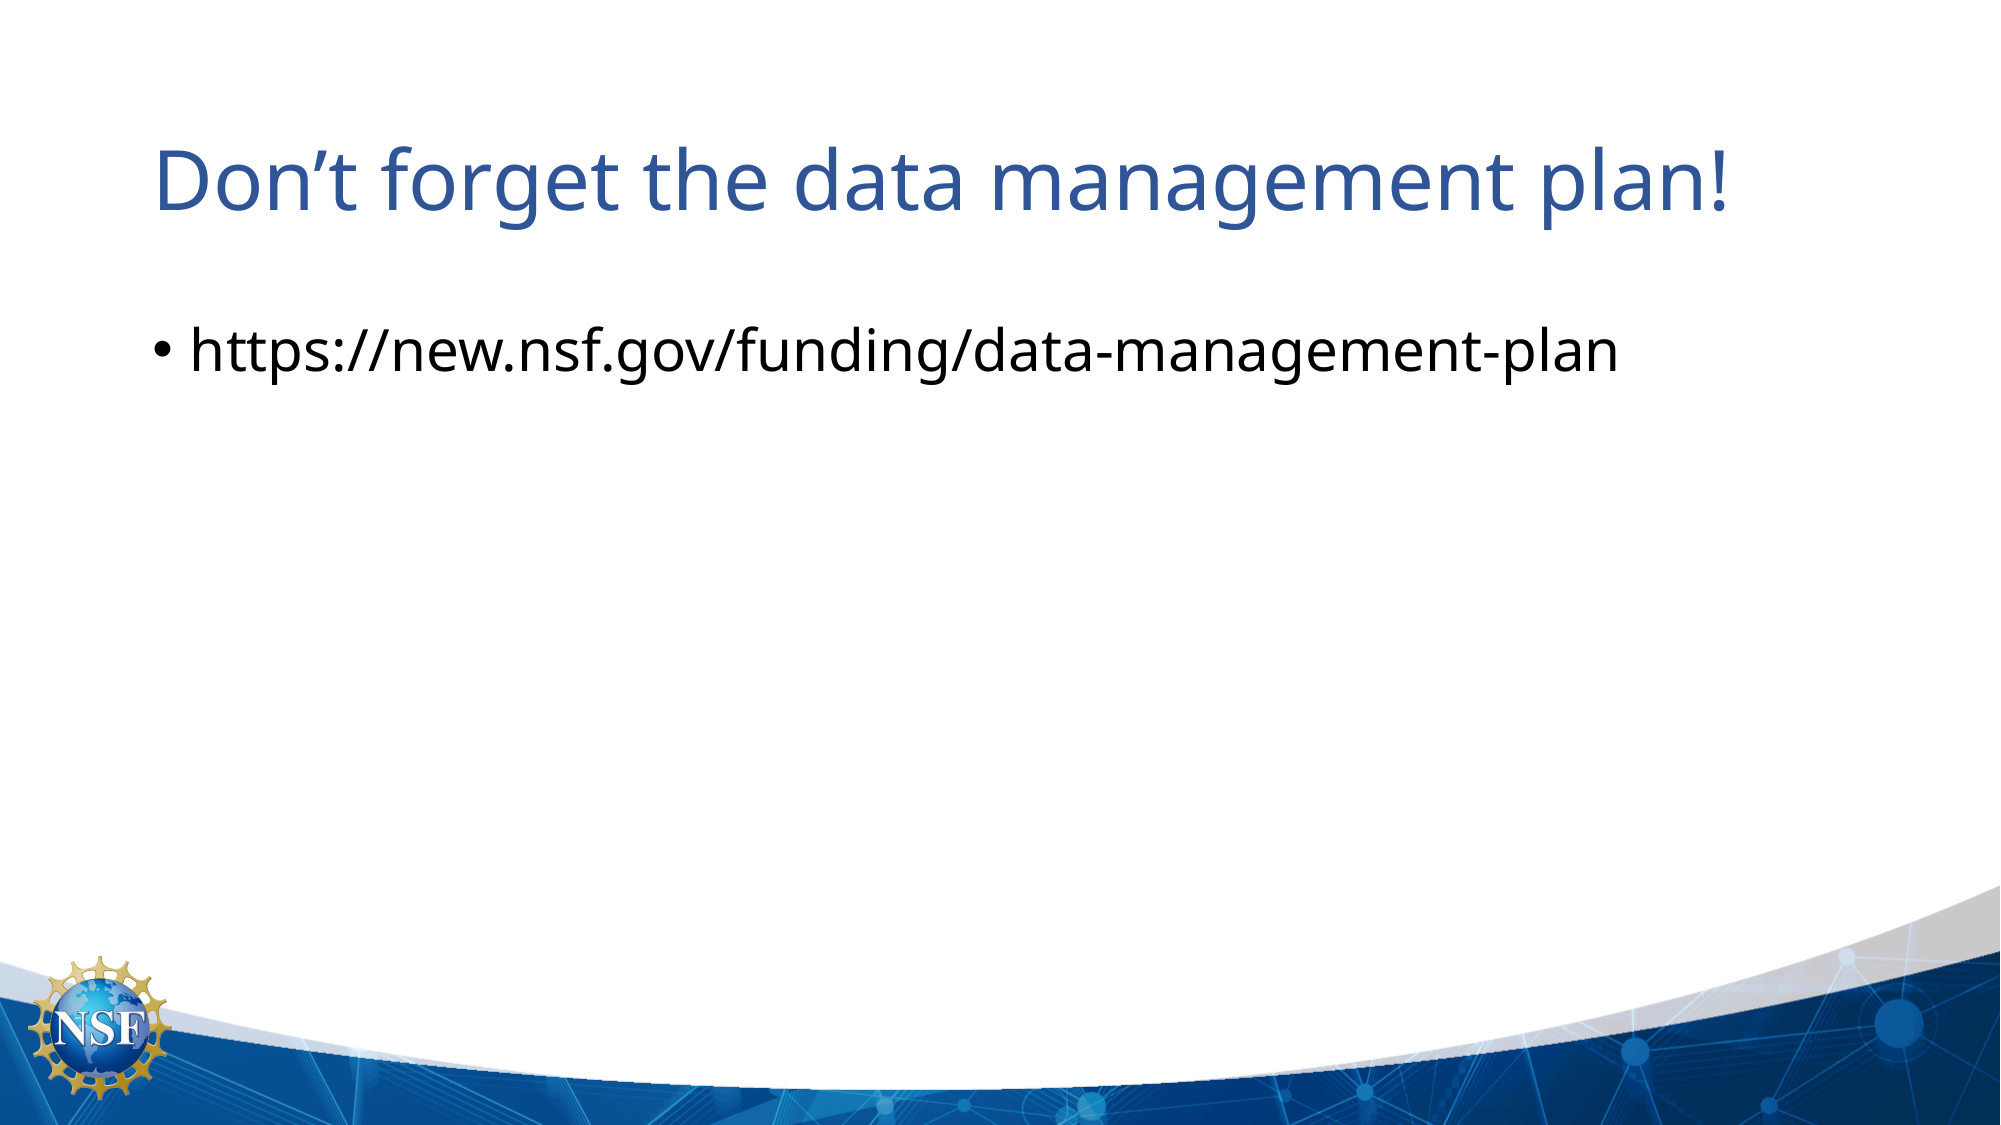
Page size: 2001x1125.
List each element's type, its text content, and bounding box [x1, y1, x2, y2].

list https://new.nsf.gov/funding/data-management-plan [137, 291, 1863, 1006]
picture [0, 864, 2000, 1125]
title Don’t forget the data management plan! [137, 74, 1863, 291]
